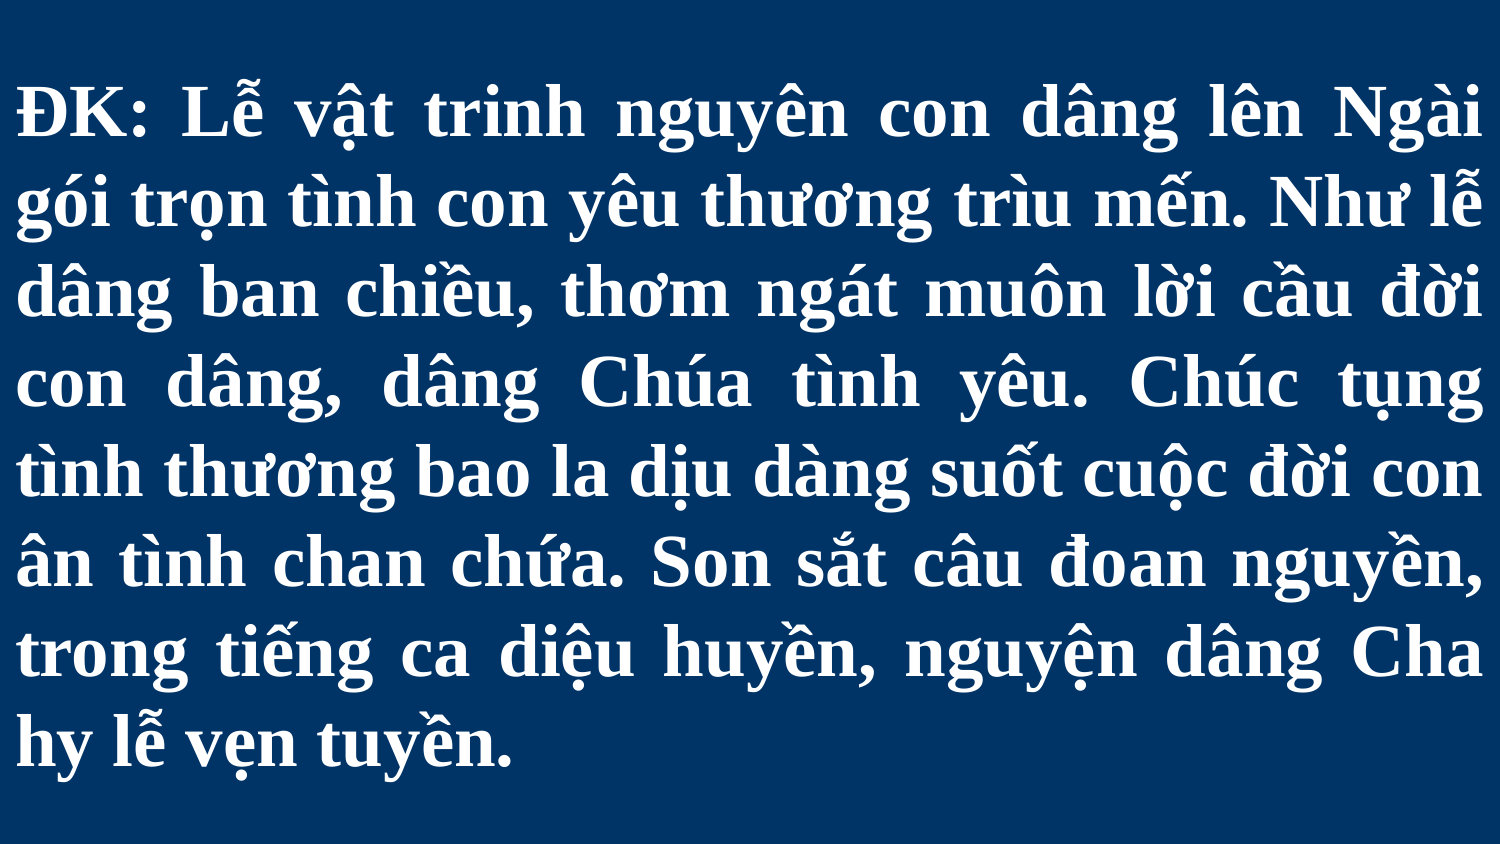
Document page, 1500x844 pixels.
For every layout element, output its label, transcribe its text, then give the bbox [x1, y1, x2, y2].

title ĐK: Lễ vật trinh nguyên con dâng lên Ngài gói trọn tình con yêu thương trìu mến. Như lễ dâng ban chiều, thơm ngát muôn lời cầu đời con dâng, dâng Chúa tình yêu. Chúc tụng tình thương bao la dịu dàng suốt cuộc đời con ân tình chan chứa. Son sắt câu đoan nguyền, trong tiếng ca diệu huyền, nguyện dâng Cha hy lễ vẹn tuyền. [0, 0, 1500, 844]
